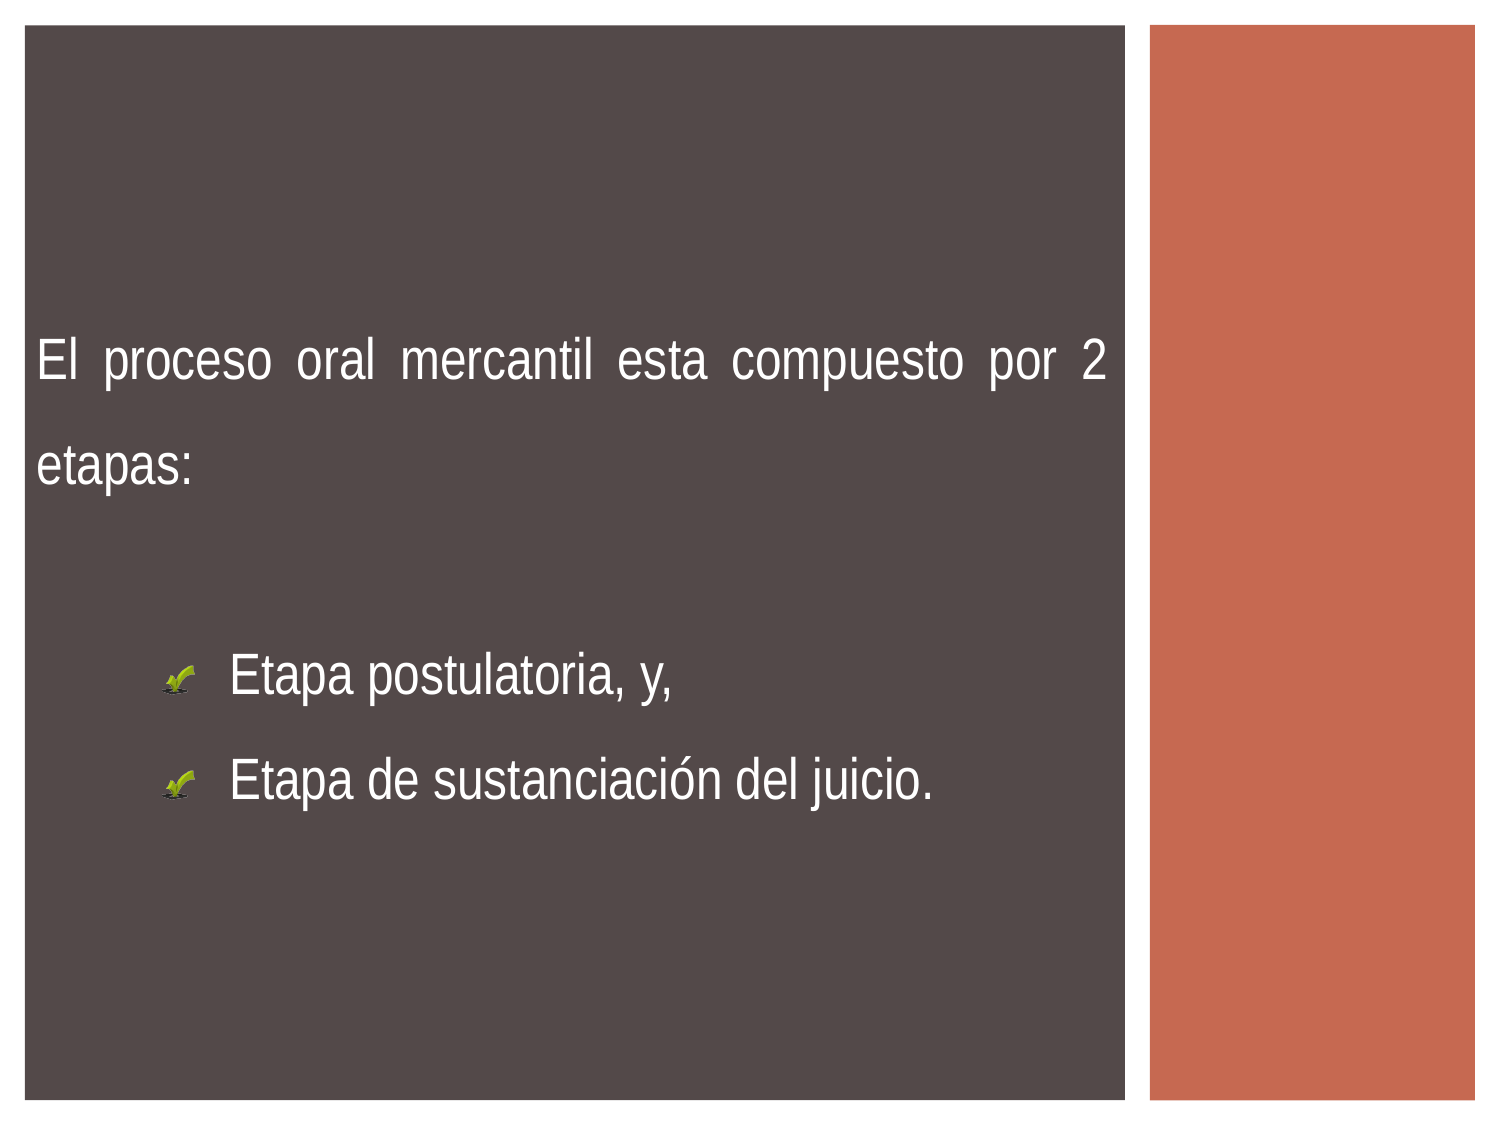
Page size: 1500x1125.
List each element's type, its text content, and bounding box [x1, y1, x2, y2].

text_box El proceso oral mercantil esta compuesto por 2 etapas: Etapa postulatoria, y, Etapa de sustanciación del juicio. [29, 278, 1117, 959]
picture [154, 638, 204, 704]
picture [154, 743, 204, 809]
